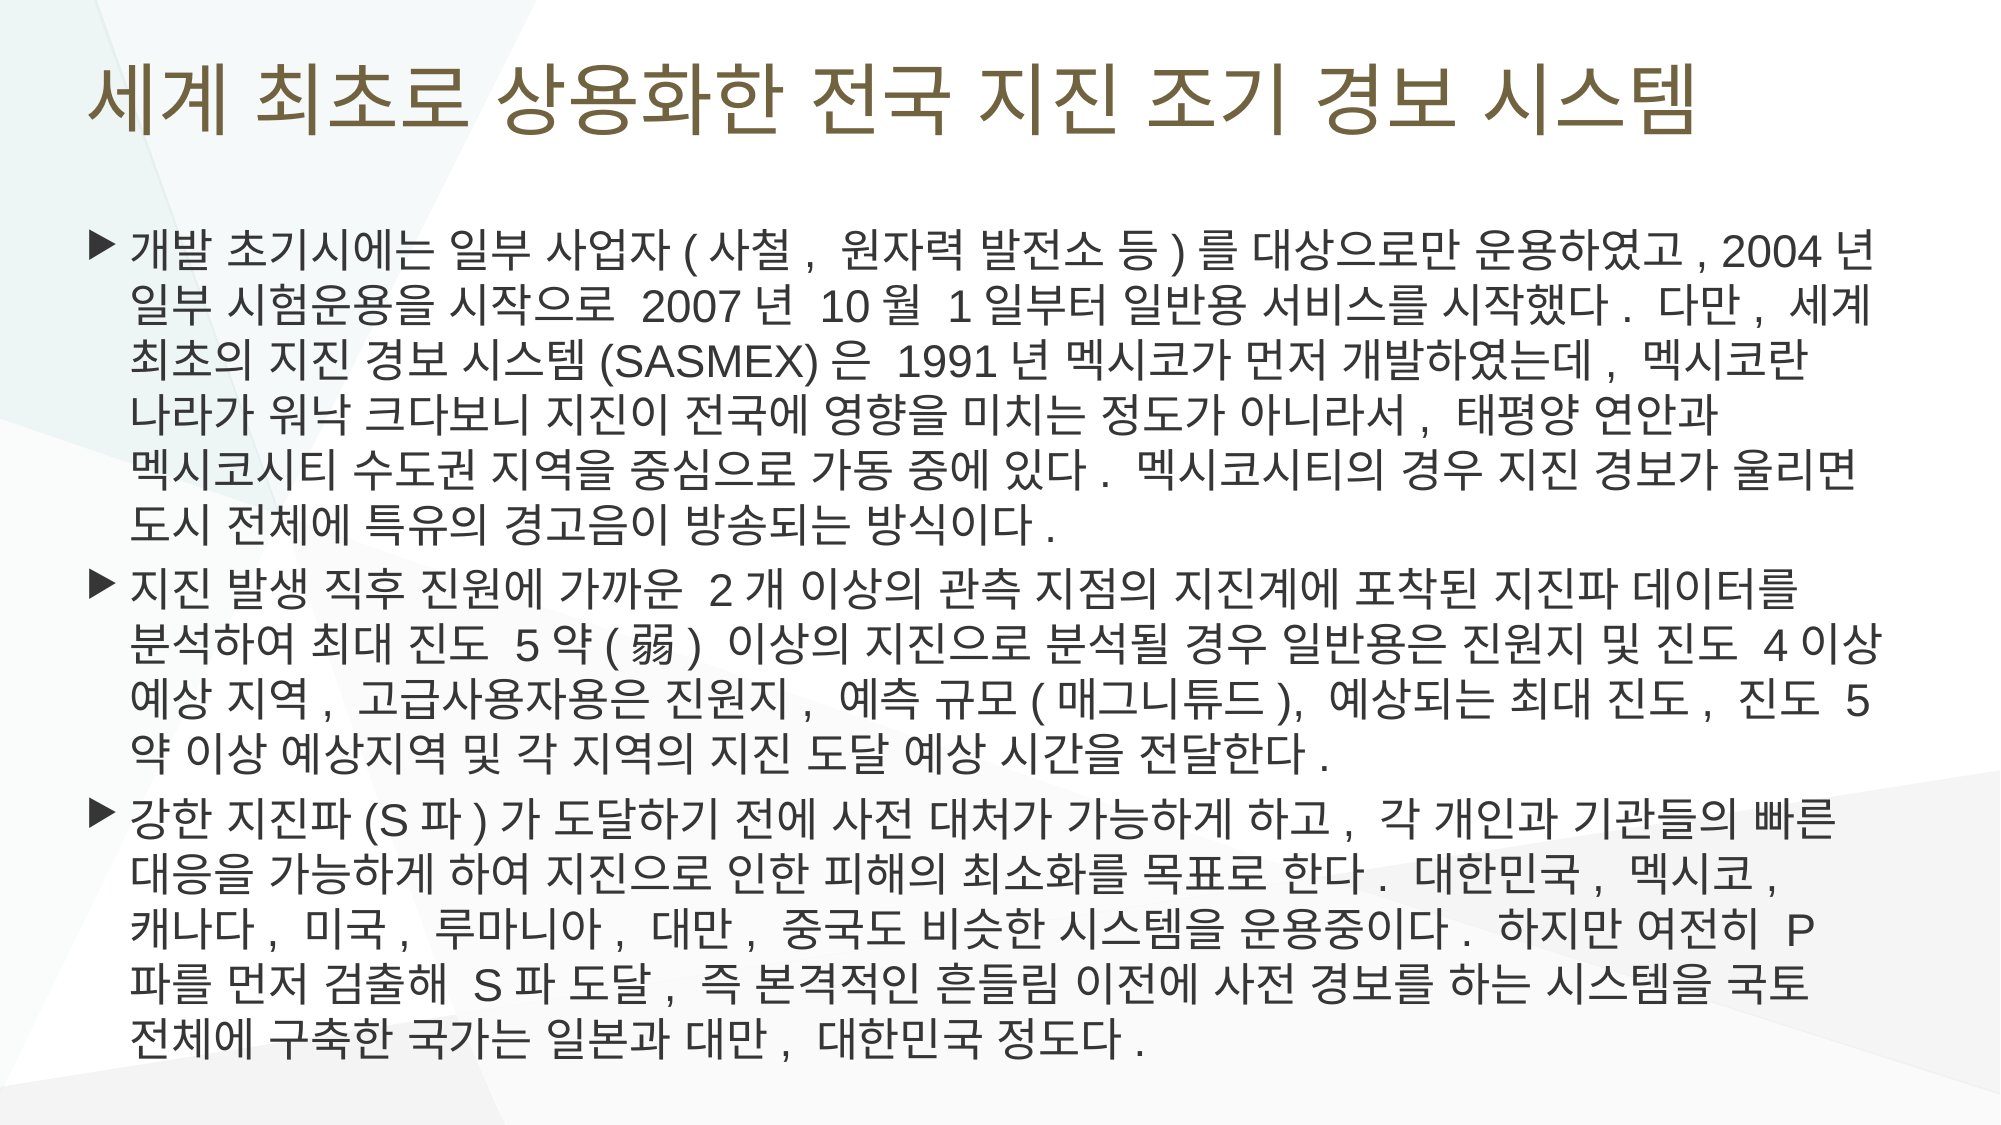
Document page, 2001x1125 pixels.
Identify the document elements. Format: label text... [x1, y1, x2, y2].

title 세계 최초로 상용화한 전국 지진 조기 경보 시스템 [70, 20, 1925, 175]
list 개발 초기시에는 일부 사업자(사철, 원자력 발전소 등)를 대상으로만 운용하였고, 2004년 일부 시험운용을 시작으로 2007년 10월 1일부터 일반용 서비스를 시작했다. 다만, 세계 최초의 지진 경보 시스템(SASMEX)은 1991년 멕시코가 먼저 개발하였는데, 멕시코란 나라가 워낙 크다보니 지진이 전국에 영향을 미치는 정도가 아니라서, 태평양 연안과 멕시코시티 수도권 지역을 중심으로 가동 중에 있다. 멕시코시티의 경우 지진 경보가 울리면 도시 전체에 특유의 경고음이 방송되는 방식이다. 지진 발생 직후 진원에 가까운 2개 이상의 관측 지점의 지진계에 포착된 지진파 데이터를 분석하여 최대 진도 5약(弱) 이상의 지진으로 분석될 경우 일반용은 진원지 및 진도 4이상 예상 지역, 고급사용자용은 진원지, 예측 규모(매그니튜드), 예상되는 최대 진도, 진도 5약 이상 예상지역 및 각 지역의 지진 도달 예상 시간을 전달한다. 강한 지진파(S파)가 도달하기 전에 사전 대처가 가능하게 하고, 각 개인과 기관들의 빠른 대응을 가능하게 하여 지진으로 인한 피해의 최소화를 목표로 한다. 대한민국, 멕시코, 캐나다, 미국, 루마니아, 대만, 중국도 비슷한 시스템을 운용중이다. 하지만 여전히 P파를 먼저 검출해 S파 도달, 즉 본격적인 흔들림 이전에 사전 경보를 하는 시스템을 국토 전체에 구축한 국가는 일본과 대만, 대한민국 정도다. [70, 214, 1925, 1029]
